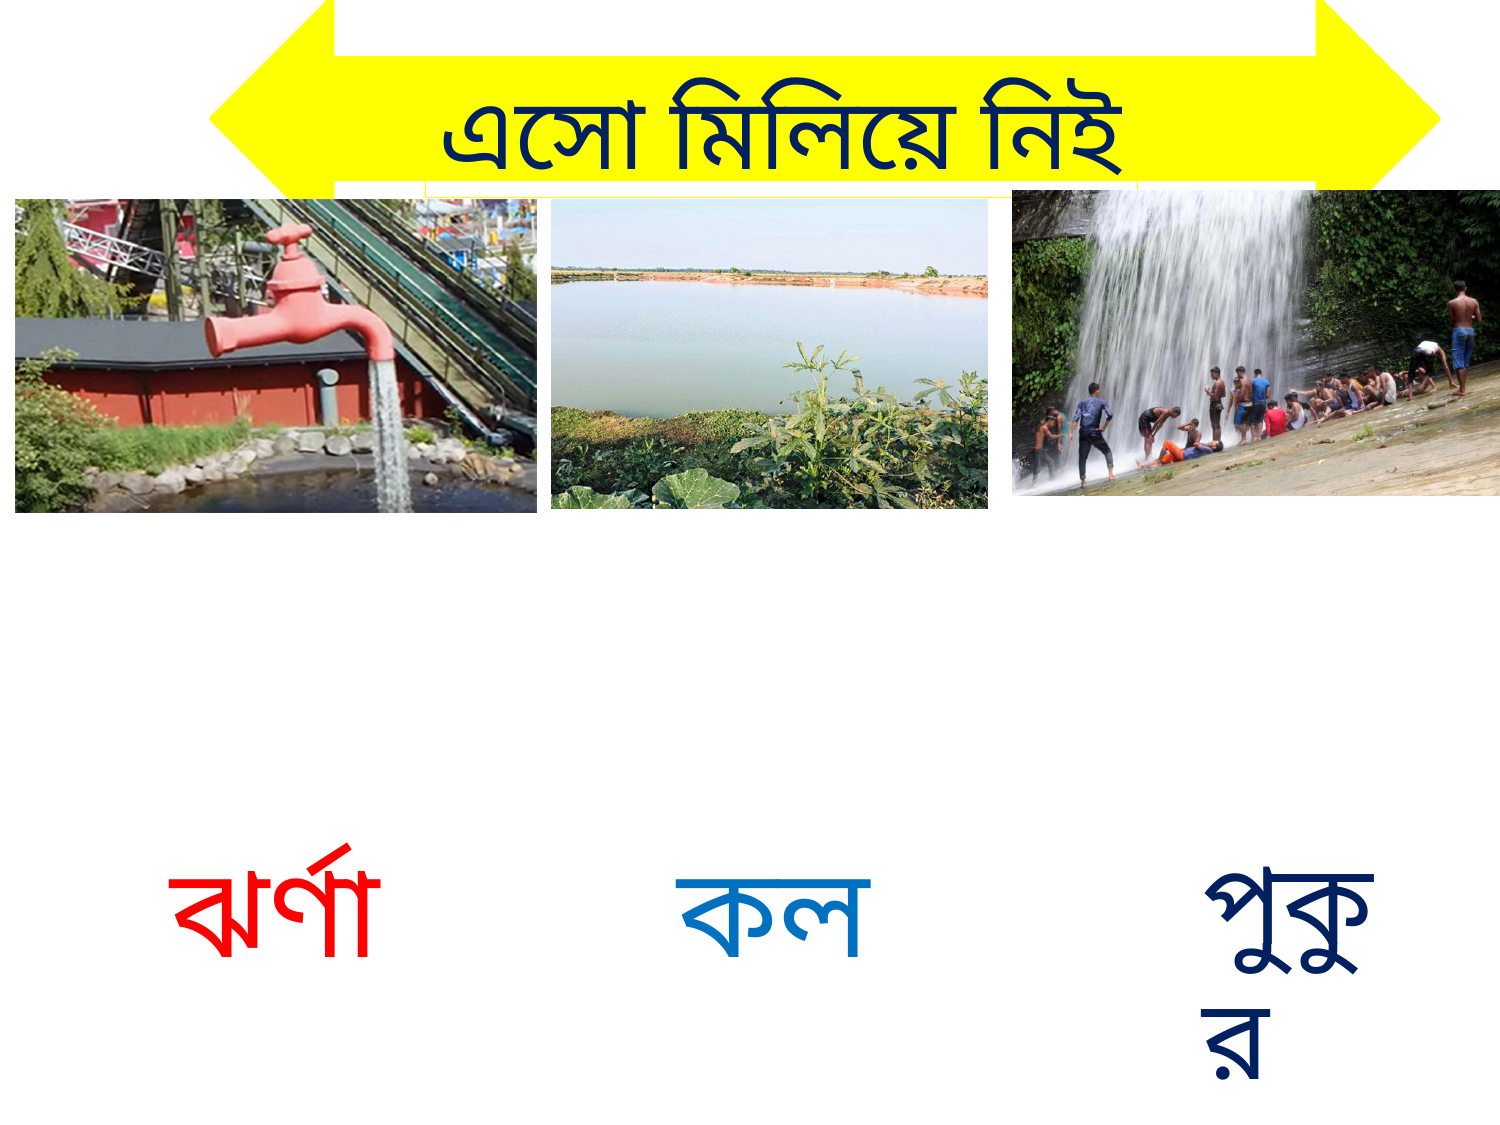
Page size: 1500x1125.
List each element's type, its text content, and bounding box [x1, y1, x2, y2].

text_box কল [662, 824, 925, 990]
text_box পুকুর [1187, 824, 1450, 1110]
text_box [210, 0, 828, 198]
picture [1012, 190, 1500, 496]
text_box ঝর্ণা [49, 824, 500, 990]
text_box এসো মিলিয়ে নিই [425, 62, 1138, 198]
picture [0, 199, 988, 513]
text_box [827, 0, 1440, 189]
